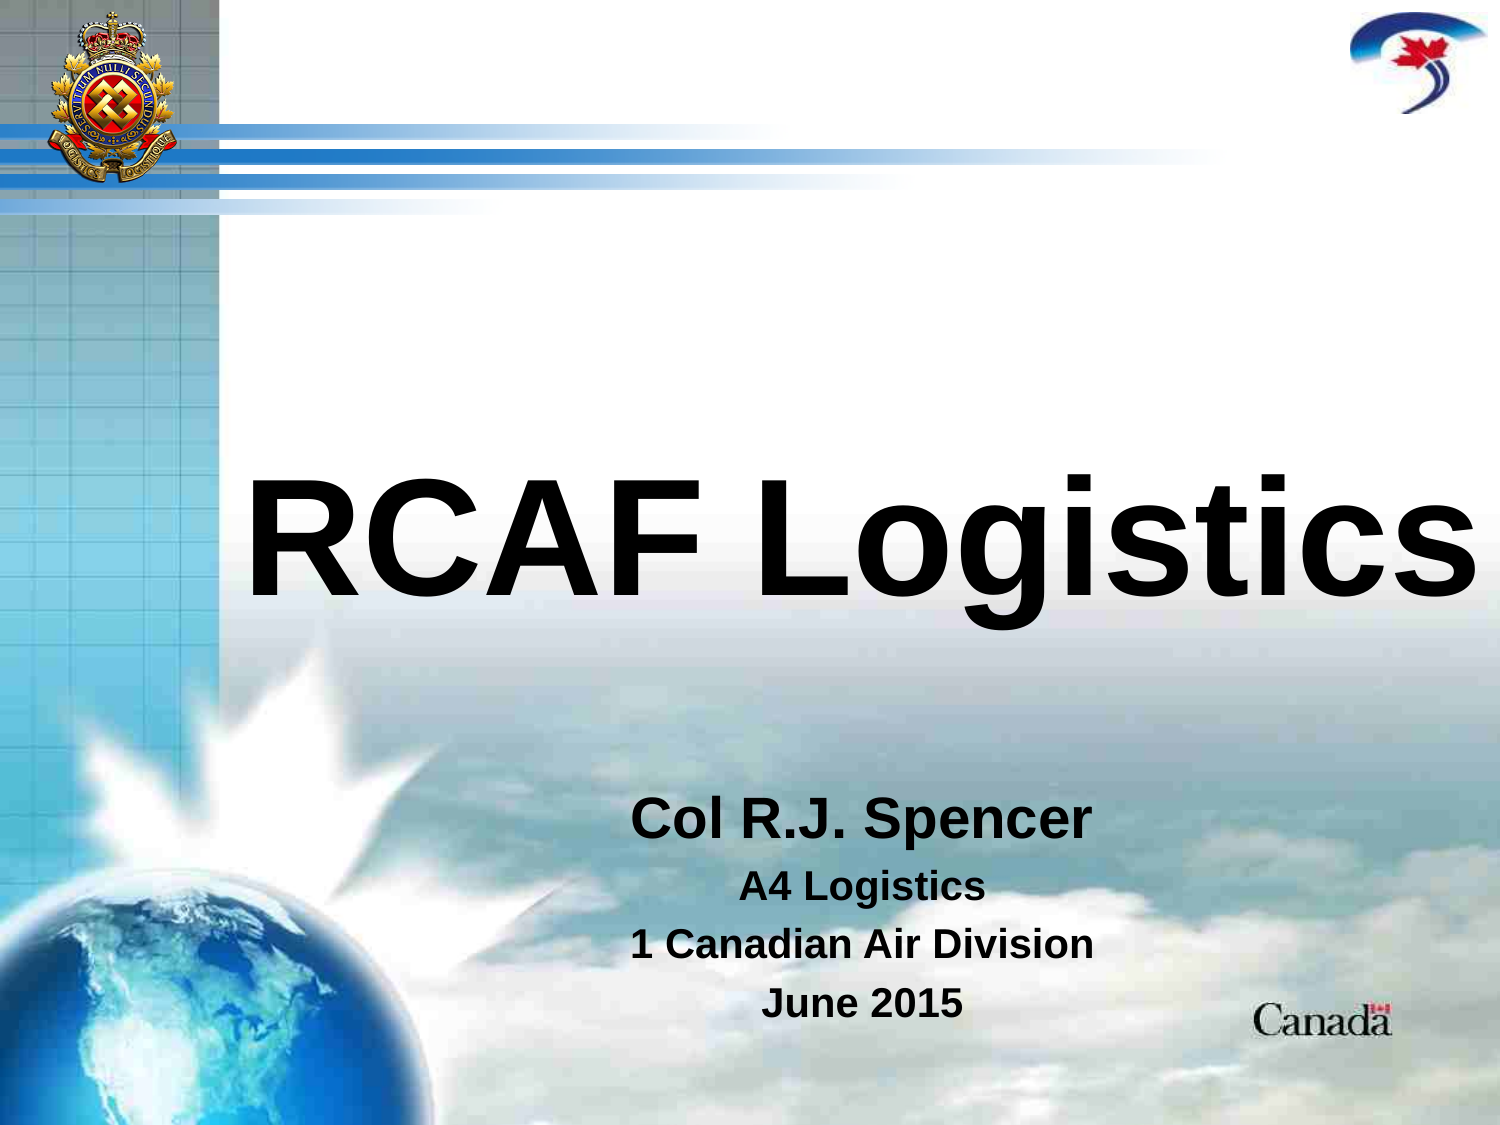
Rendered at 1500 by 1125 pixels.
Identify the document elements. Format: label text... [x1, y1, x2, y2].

picture [0, 0, 1500, 1125]
list Col R.J. Spencer A4 Logistics 1 Canadian Air Division June 2015 [225, 773, 1500, 1041]
title RCAF Logistics [225, 472, 1500, 586]
